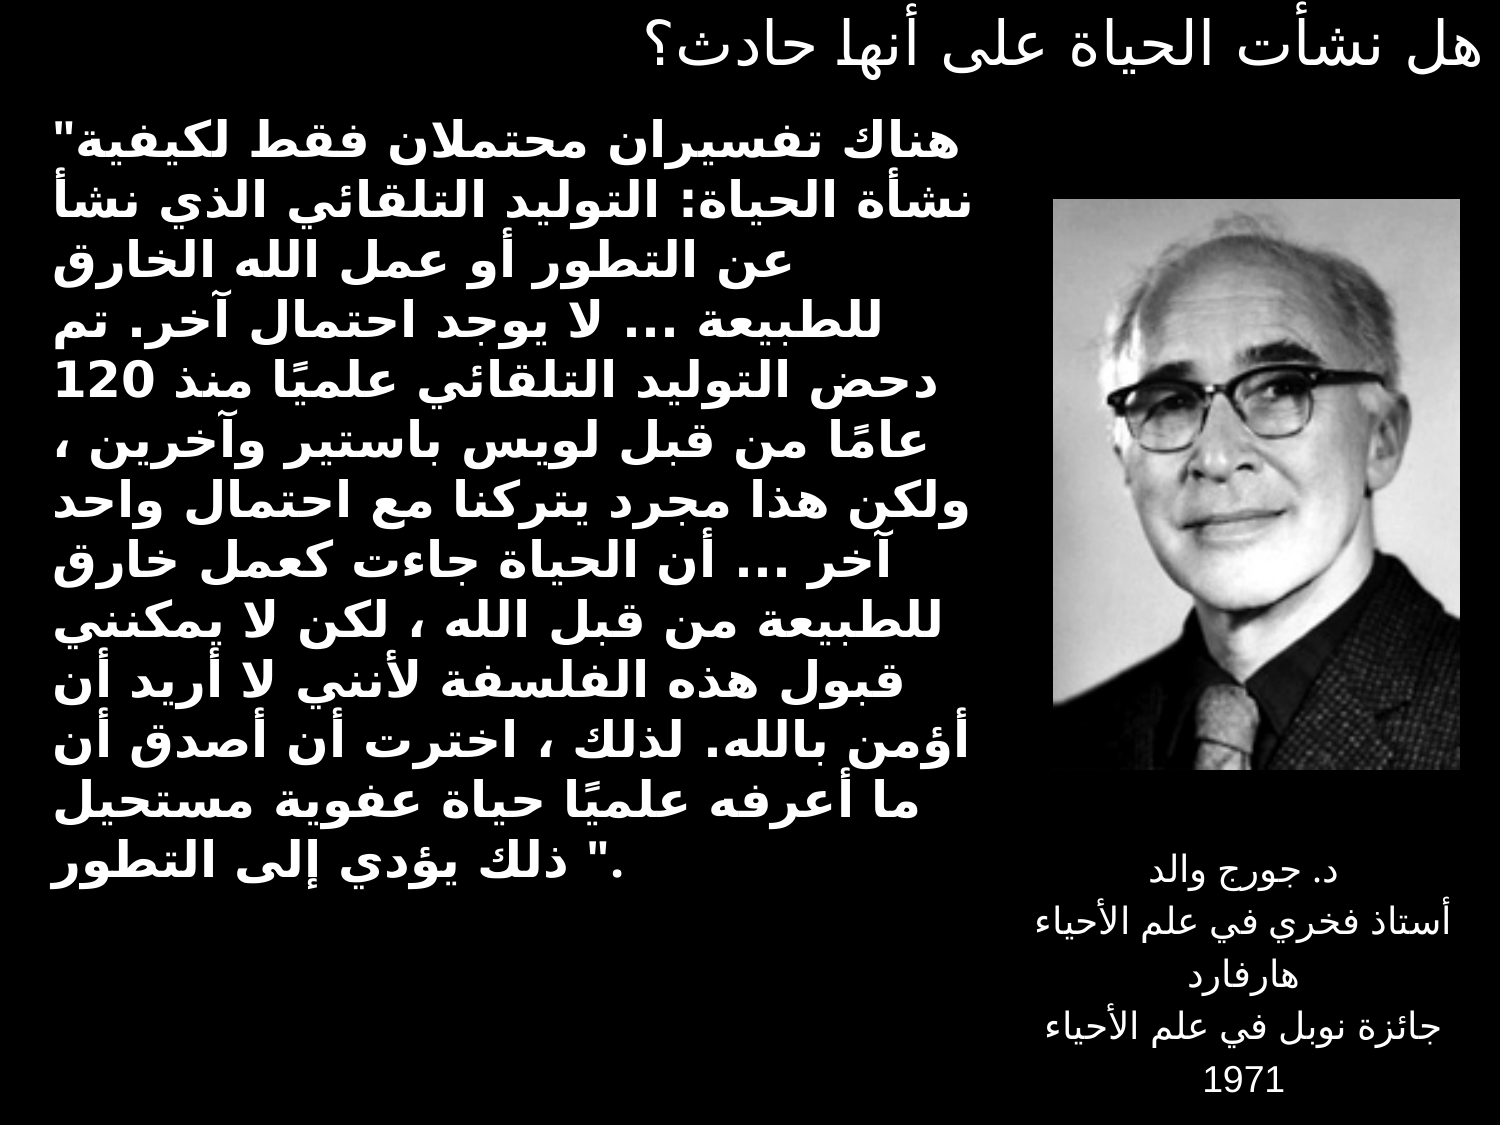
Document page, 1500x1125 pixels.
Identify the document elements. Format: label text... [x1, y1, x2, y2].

title هل نشأت الحياة على أنها حادث؟ [0, 0, 1500, 88]
picture [1052, 199, 1460, 770]
text_box "هناك تفسيران محتملان فقط لكيفية نشأة الحياة: التوليد التلقائي الذي نشأ عن التطور أو عمل الله الخارق للطبيعة ... لا يوجد احتمال آخر. تم دحض التوليد التلقائي علميًا منذ 120 عامًا من قبل لويس باستير وآخرين ، ولكن هذا مجرد يتركنا مع احتمال واحد آخر ... أن الحياة جاءت كعمل خارق للطبيعة من قبل الله ، لكن لا يمكنني قبول هذه الفلسفة لأنني لا أريد أن أؤمن بالله. لذلك ، اخترت أن أصدق أن ما أعرفه علميًا حياة عفوية مستحيل ذلك يؤدي إلى التطور ". [37, 99, 1038, 1125]
text_box د. جورج والد أستاذ فخري في علم الأحياء هارفارد جائزة نوبل في علم الأحياء 1971 [962, 837, 1500, 1125]
